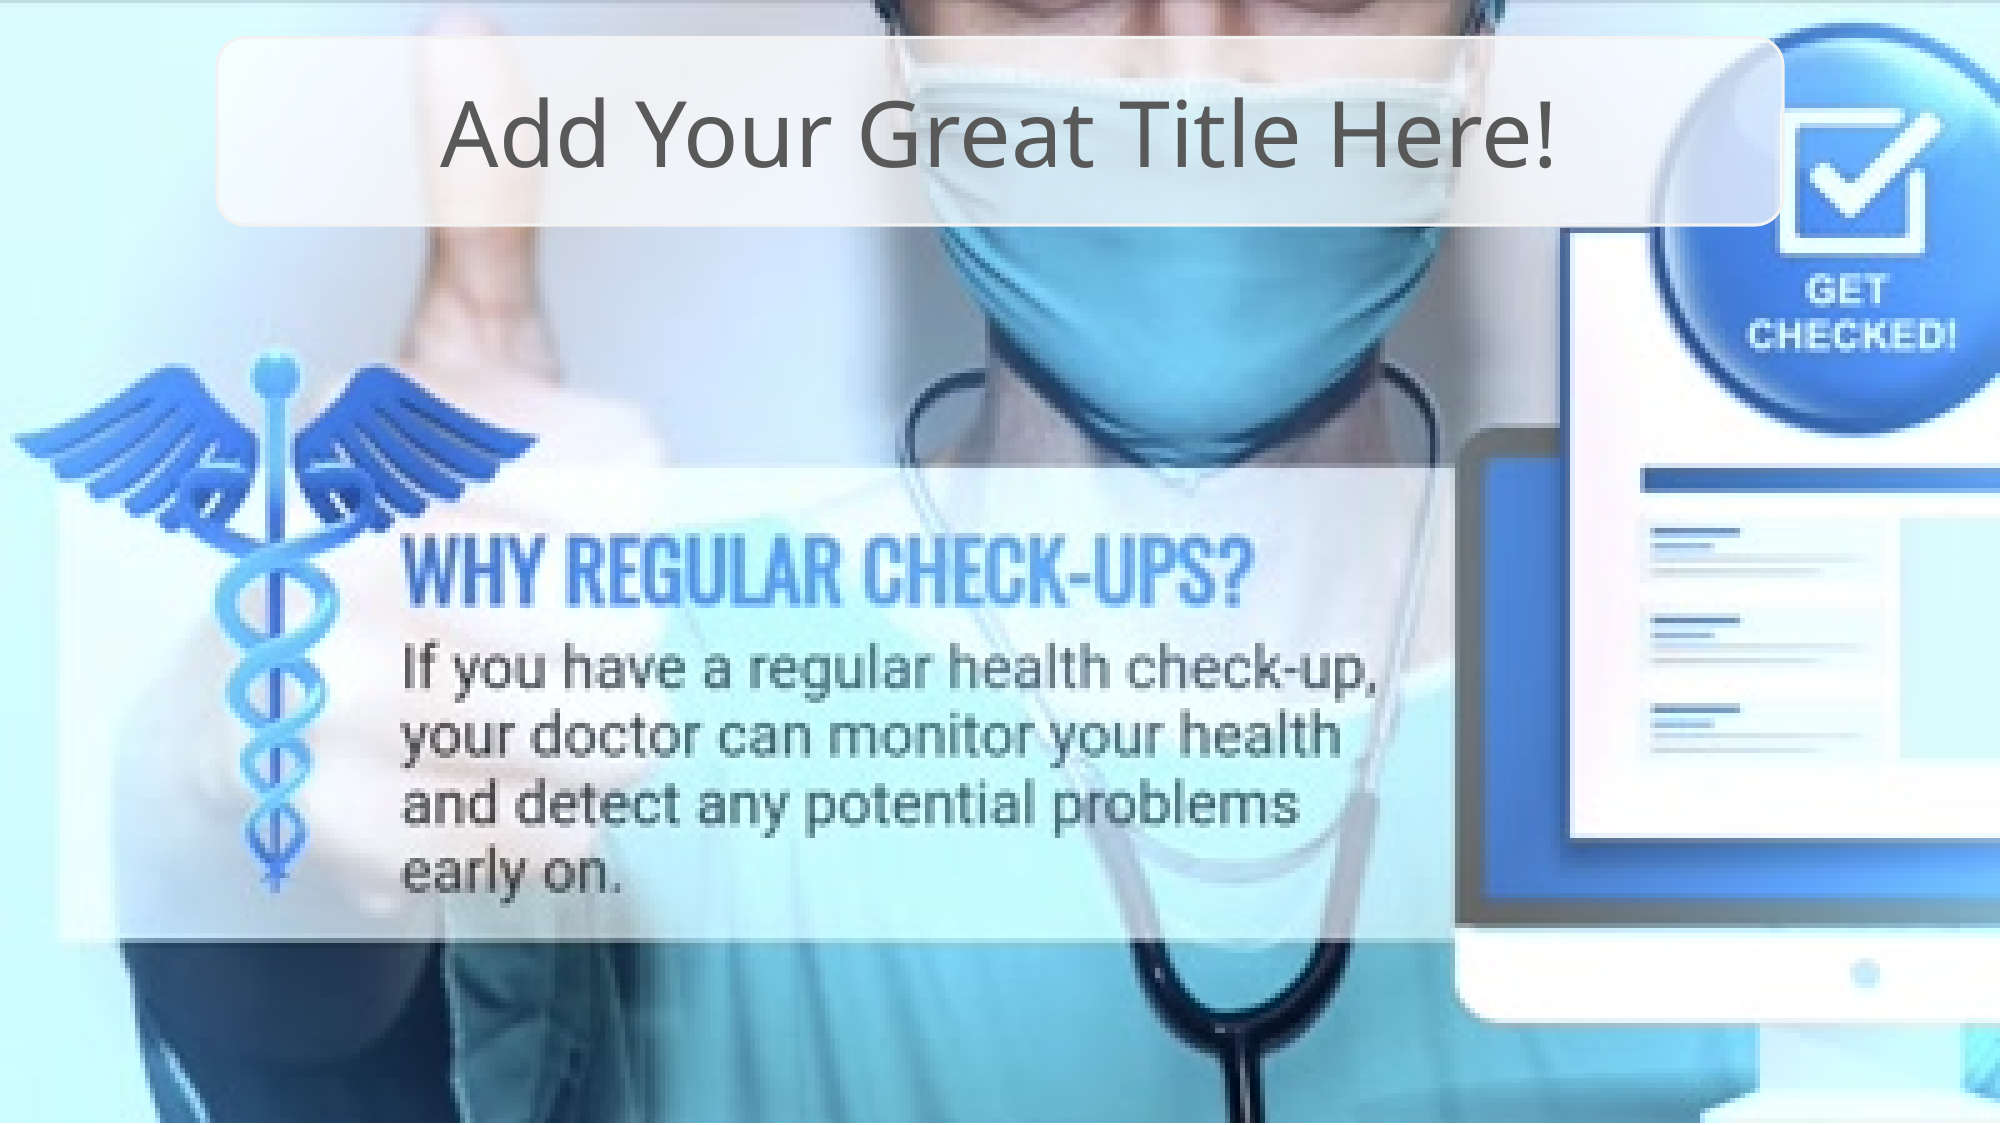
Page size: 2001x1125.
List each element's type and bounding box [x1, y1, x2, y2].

text_box [0, 0, 2000, 1124]
